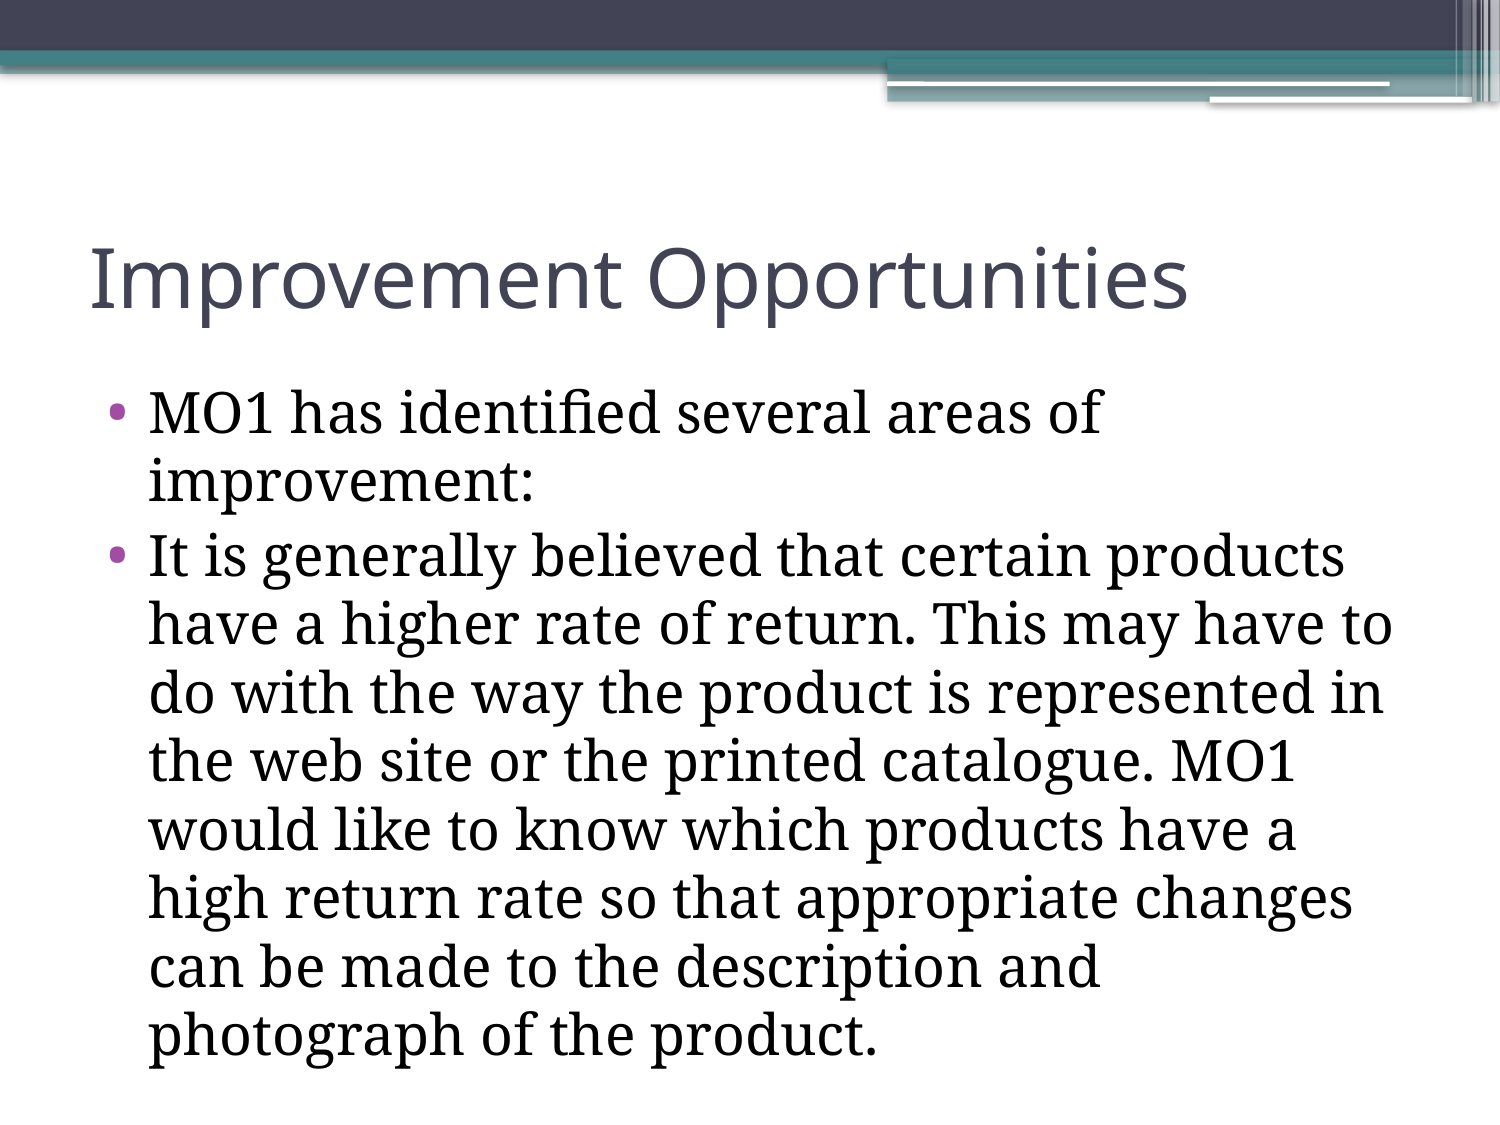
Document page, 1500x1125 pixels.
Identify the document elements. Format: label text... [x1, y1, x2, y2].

title Improvement Opportunities [75, 187, 1425, 363]
list MO1 has identiﬁed several areas of improvement: It is generally believed that certain products have a higher rate of return. This may have to do with the way the product is represented in the web site or the printed catalogue. MO1 would like to know which products have a high return rate so that appropriate changes can be made to the description and photograph of the product. [75, 368, 1425, 1079]
